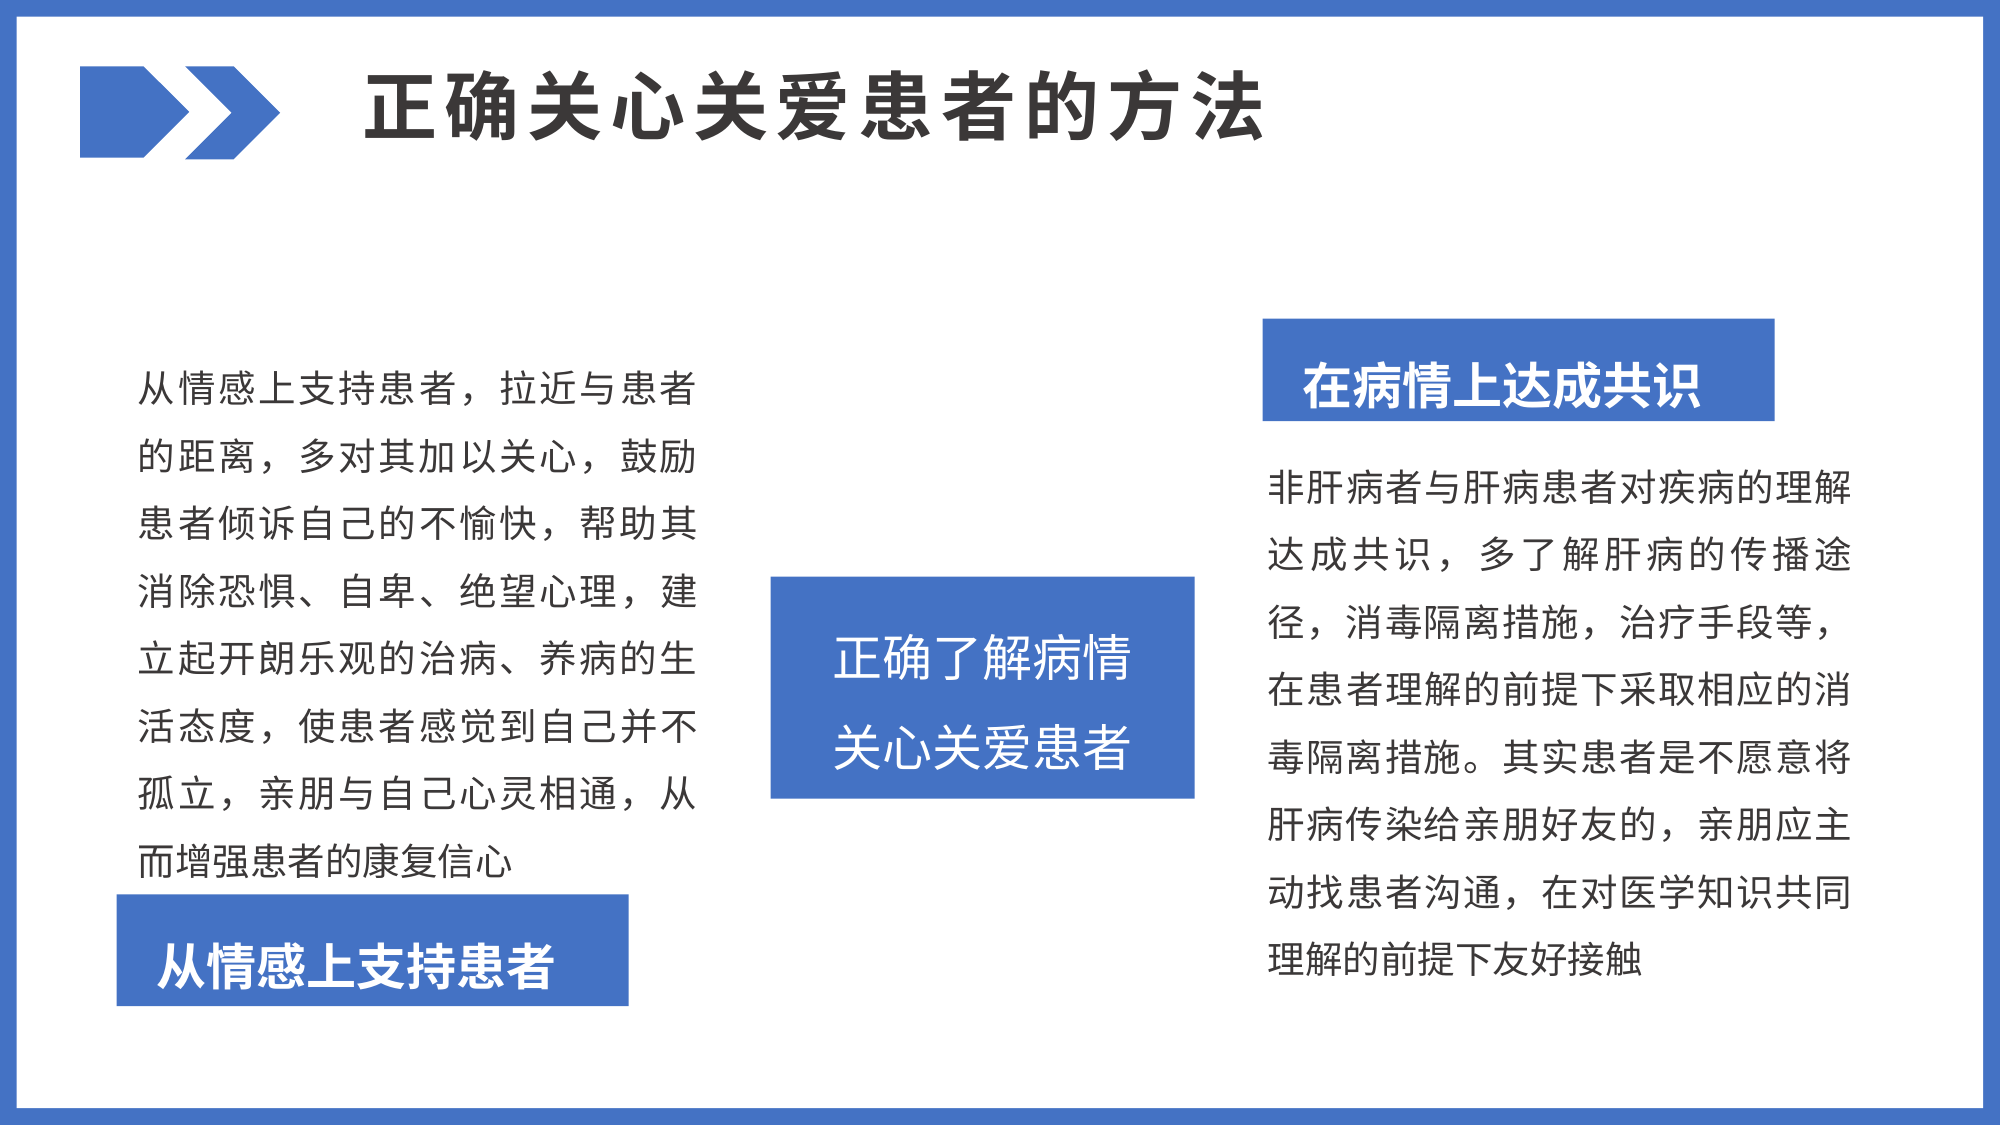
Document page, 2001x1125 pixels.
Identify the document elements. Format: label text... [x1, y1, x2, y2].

text_box 非肝病者与肝病患者对疾病的理解达成共识，多了解肝病的传播途径，消毒隔离措施，治疗手段等，在患者理解的前提下采取相应的消毒隔离措施。其实患者是不愿意将肝病传染给亲朋好友的，亲朋应主动找患者沟通，在对医学知识共同理解的前提下友好接触 [1228, 421, 1892, 644]
text_box 正确关心关爱患者的方法 [347, 52, 1325, 157]
text_box 从情感上支持患者，拉近与患者的距离，多对其加以关心，鼓励患者倾诉自己的不愉快，帮助其消除恐惧、自卑、绝望心理，建立起开朗乐观的治病、养病的生活态度，使患者感觉到自己并不孤立，亲朋与自己心灵相通，从而增强患者的康复信心 [98, 322, 738, 545]
text_box [1308, 893, 1334, 919]
text_box 在病情上达成共识 [1262, 318, 1775, 422]
text_box 正确了解病情 关心关爱患者 [770, 576, 1195, 799]
text_box 从情感上支持患者 [116, 894, 629, 1007]
